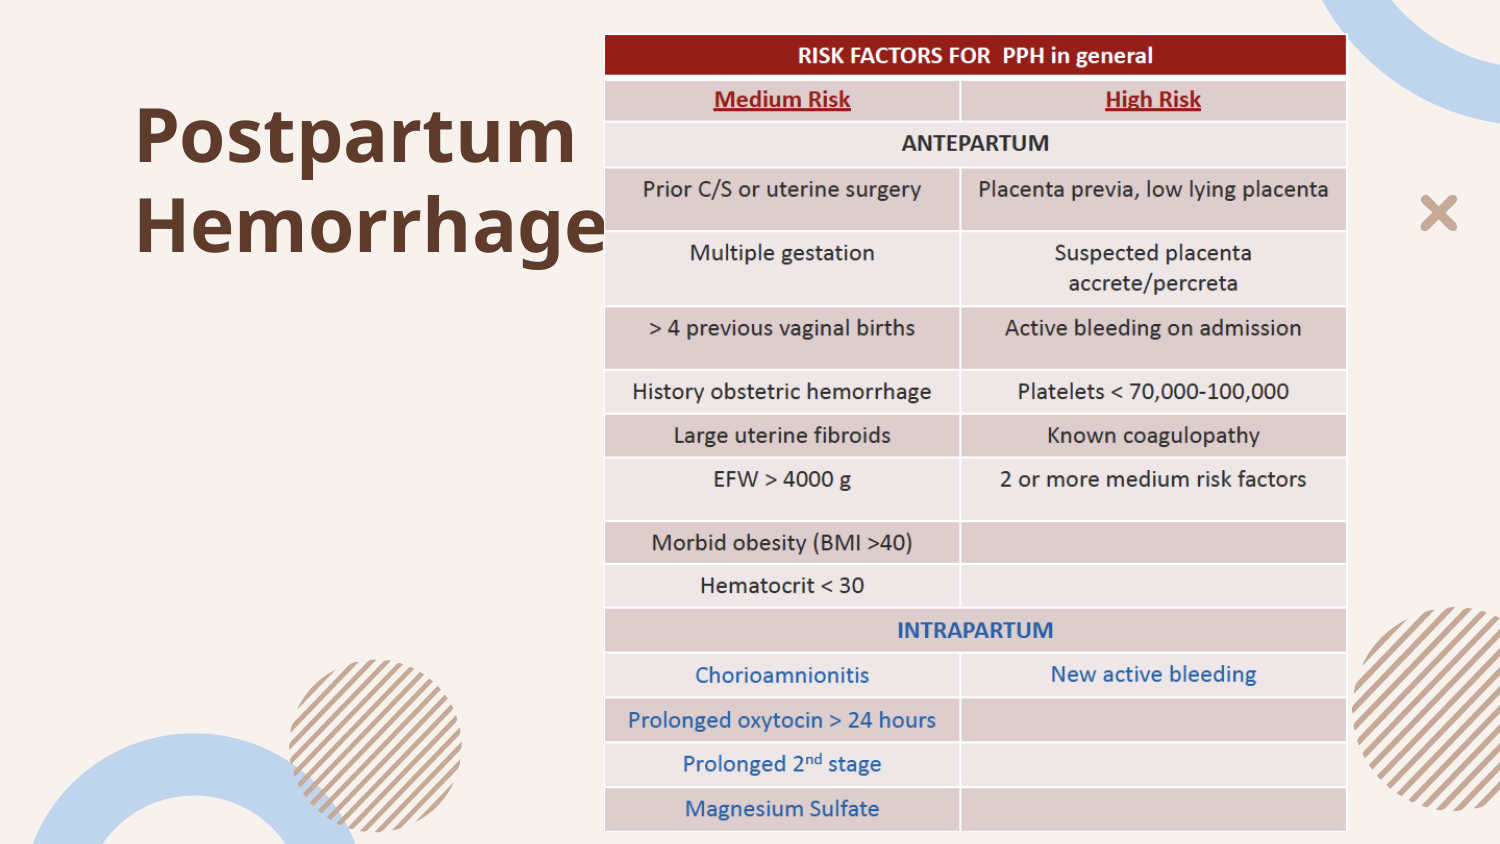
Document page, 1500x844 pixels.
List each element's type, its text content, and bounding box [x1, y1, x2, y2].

picture [603, 33, 1349, 832]
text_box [1354, 606, 1500, 812]
text_box [1420, 194, 1458, 232]
text_box [32, 733, 356, 844]
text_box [287, 659, 463, 833]
title Postpartum Hemorrhage [118, 72, 598, 167]
